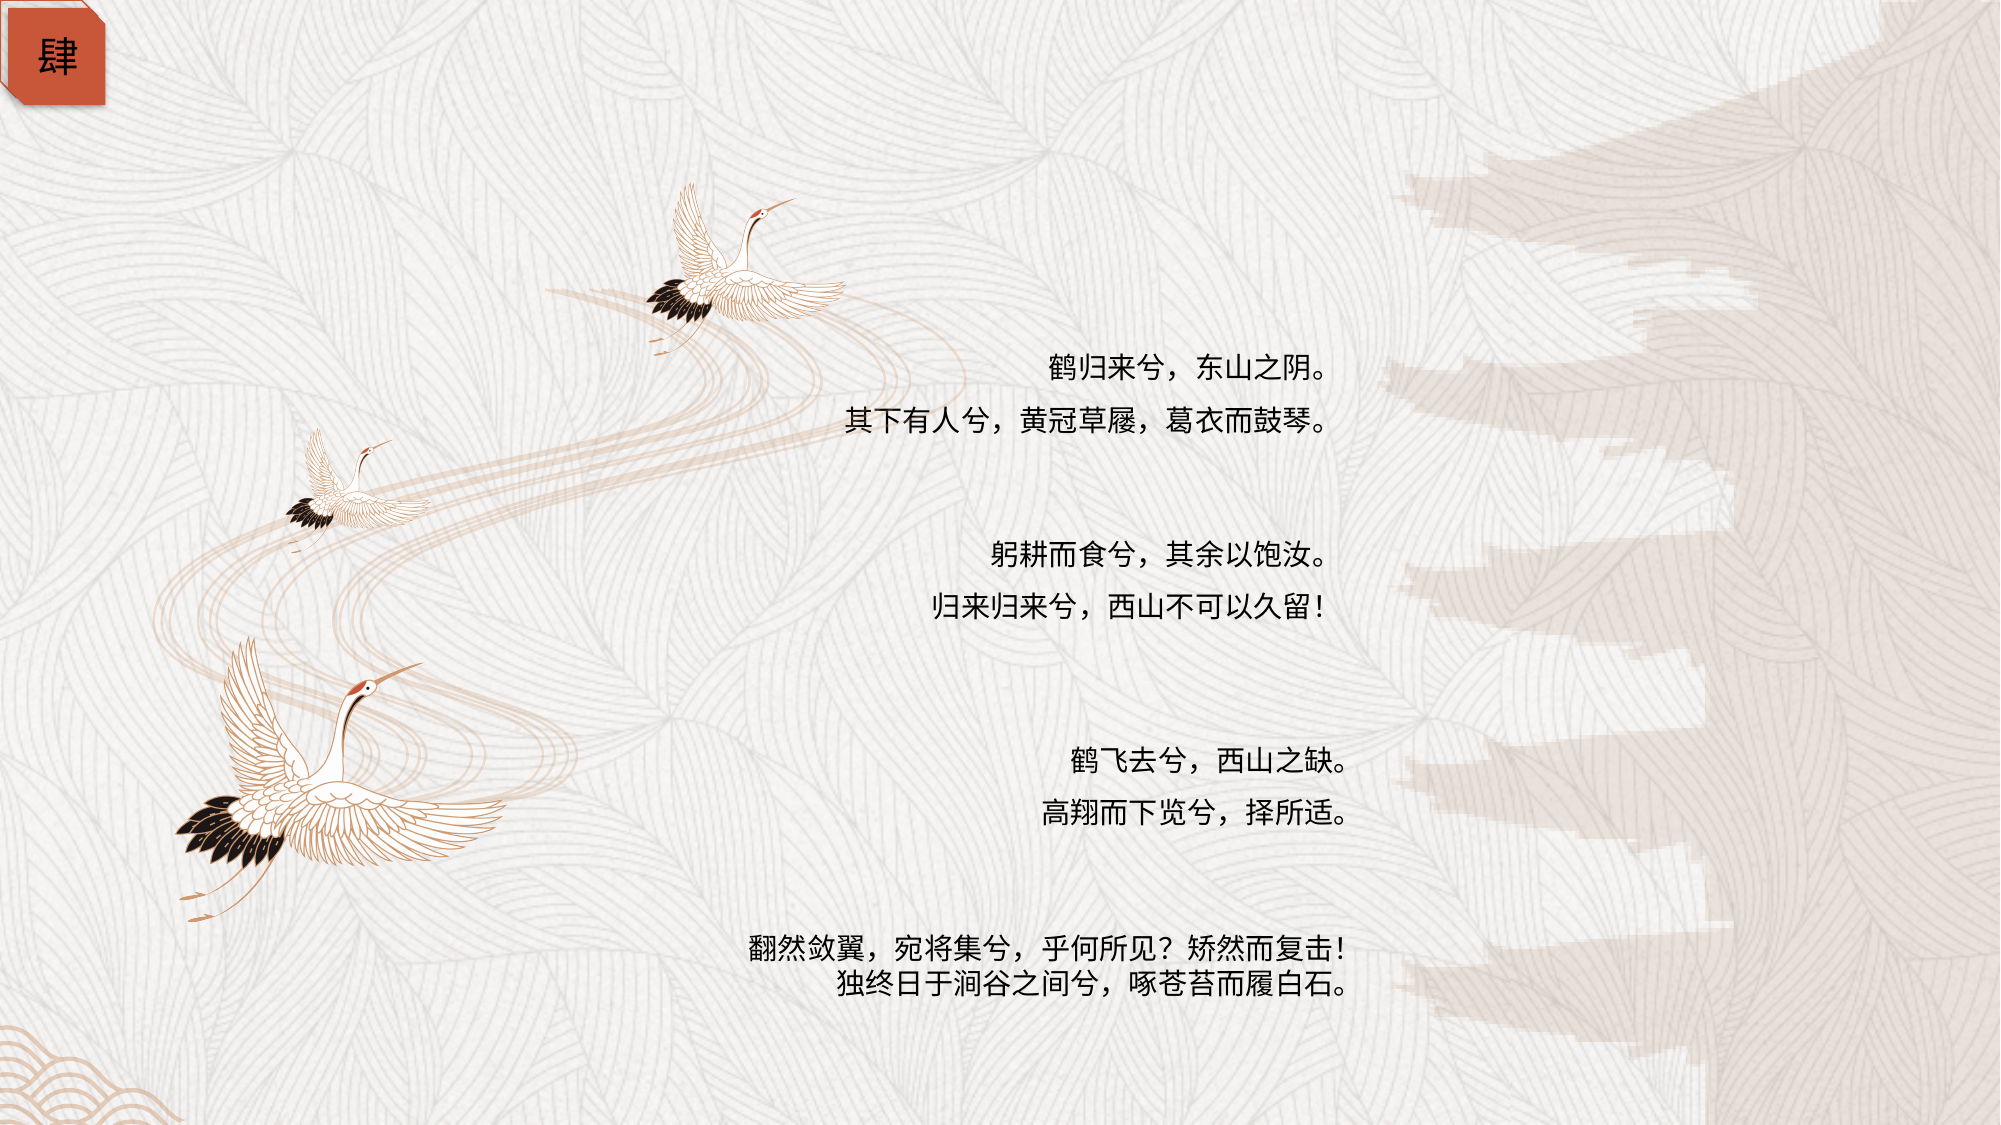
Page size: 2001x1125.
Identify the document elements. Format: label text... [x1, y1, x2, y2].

text_box 躬耕而食兮，其余以饱汝。 归来归来兮，西山不可以久留！ [1009, 511, 1357, 632]
text_box 翻然敛翼，宛将集兮，乎何所见？矫然而复击！ 独终日于涧谷之间兮，啄苍苔而履白石。 [378, 923, 1372, 1008]
text_box 鹤飞去兮，西山之缺。 高翔而下览兮，择所适。 [1009, 717, 1372, 837]
picture [0, 0, 2001, 1125]
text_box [0, 0, 106, 106]
text_box 鹤归来兮，东山之阴。 其下有人兮，黄冠草屦，葛衣而鼓琴。 [1009, 324, 1357, 445]
